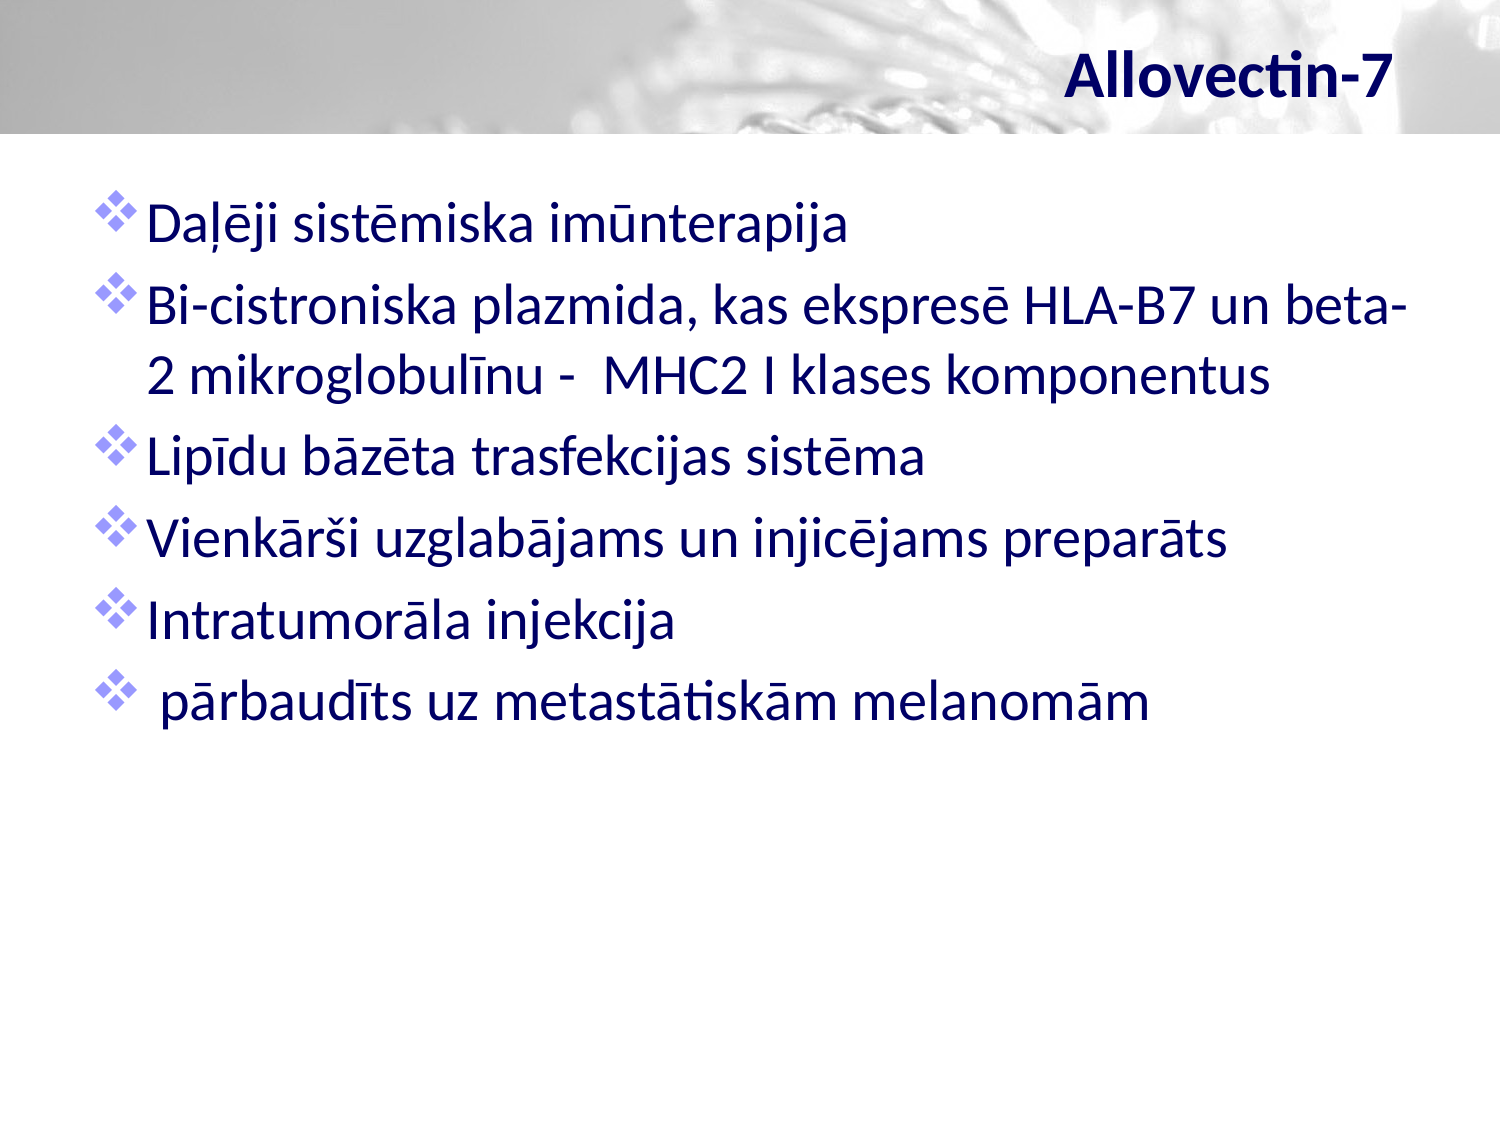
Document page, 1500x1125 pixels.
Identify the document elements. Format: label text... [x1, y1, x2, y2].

picture [0, 0, 1500, 134]
title Allovectin-7 [74, 24, 1426, 118]
list Daļēji sistēmiska imūnterapija Bi-cistroniska plazmida, kas ekspresē HLA-B7 un beta-2 mikroglobulīnu - MHC2 I klases komponentus Lipīdu bāzēta trasfekcijas sistēma Vienkārši uzglabājams un injicējams preparāts Intratumorāla injekcija pārbaudīts uz metastātiskām melanomām [74, 176, 1426, 1038]
